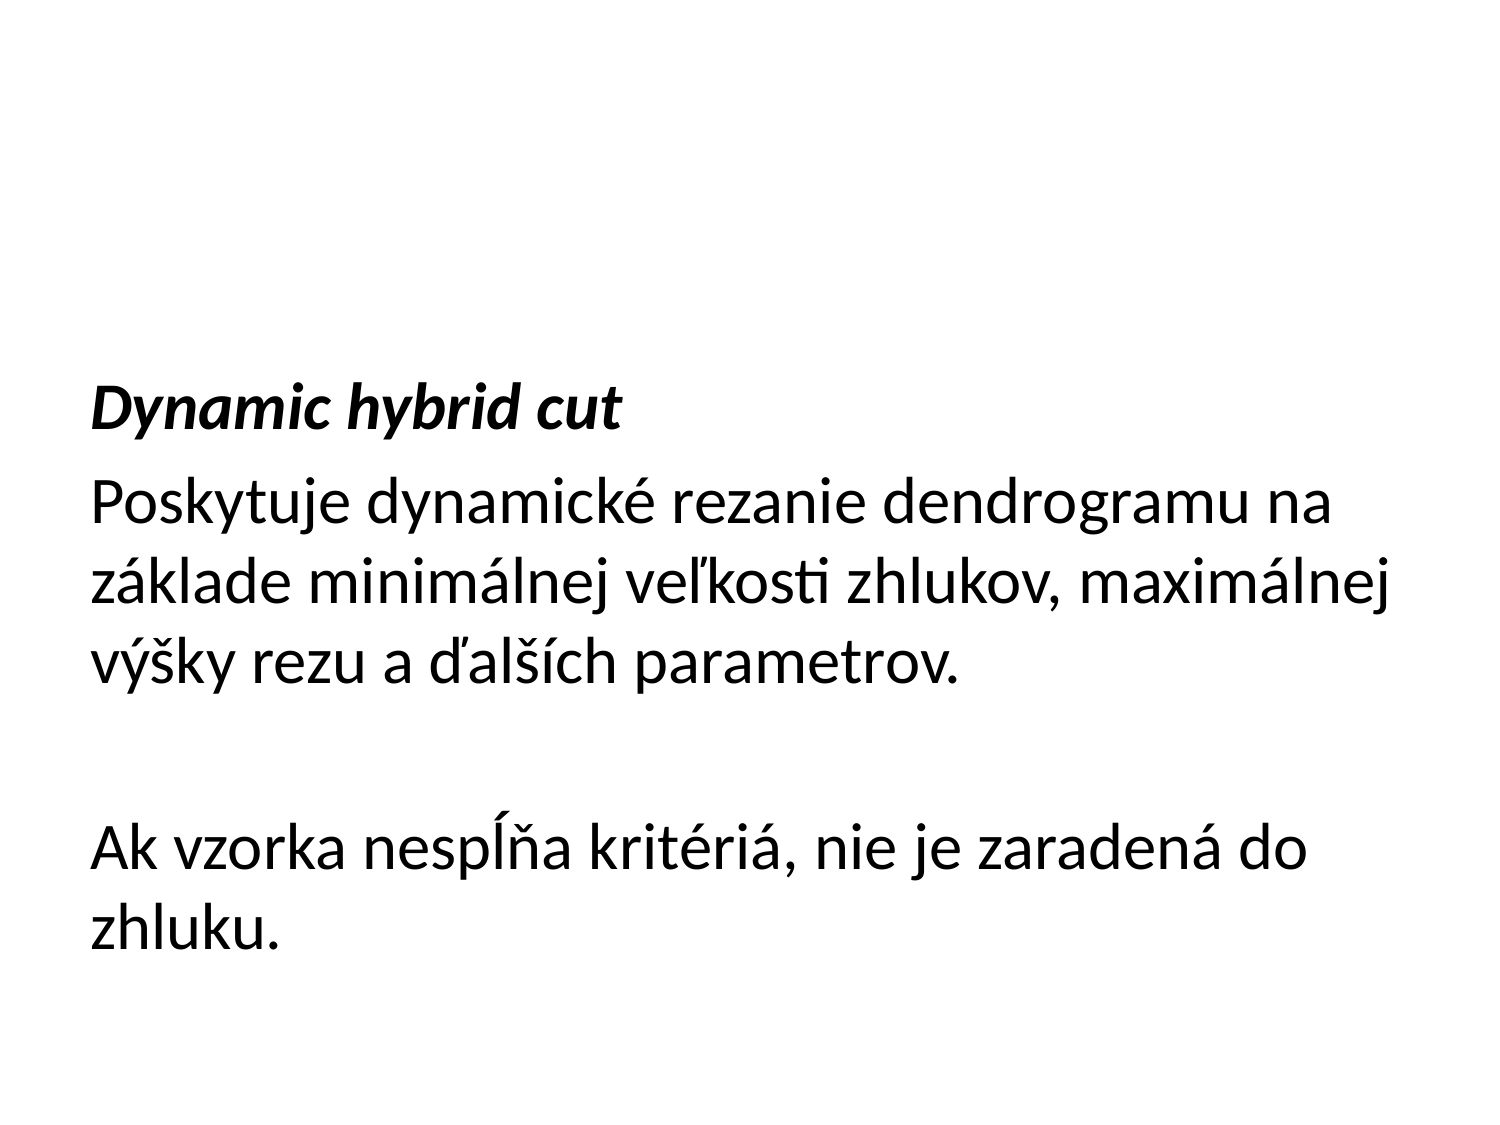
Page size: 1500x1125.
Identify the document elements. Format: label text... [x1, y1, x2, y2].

list Dynamic hybrid cut Poskytuje dynamické rezanie dendrogramu na základe minimálnej veľkosti zhlukov, maximálnej výšky rezu a ďalších parametrov. Ak vzorka nespĺňa kritériá, nie je zaradená do zhluku. [75, 262, 1425, 1005]
